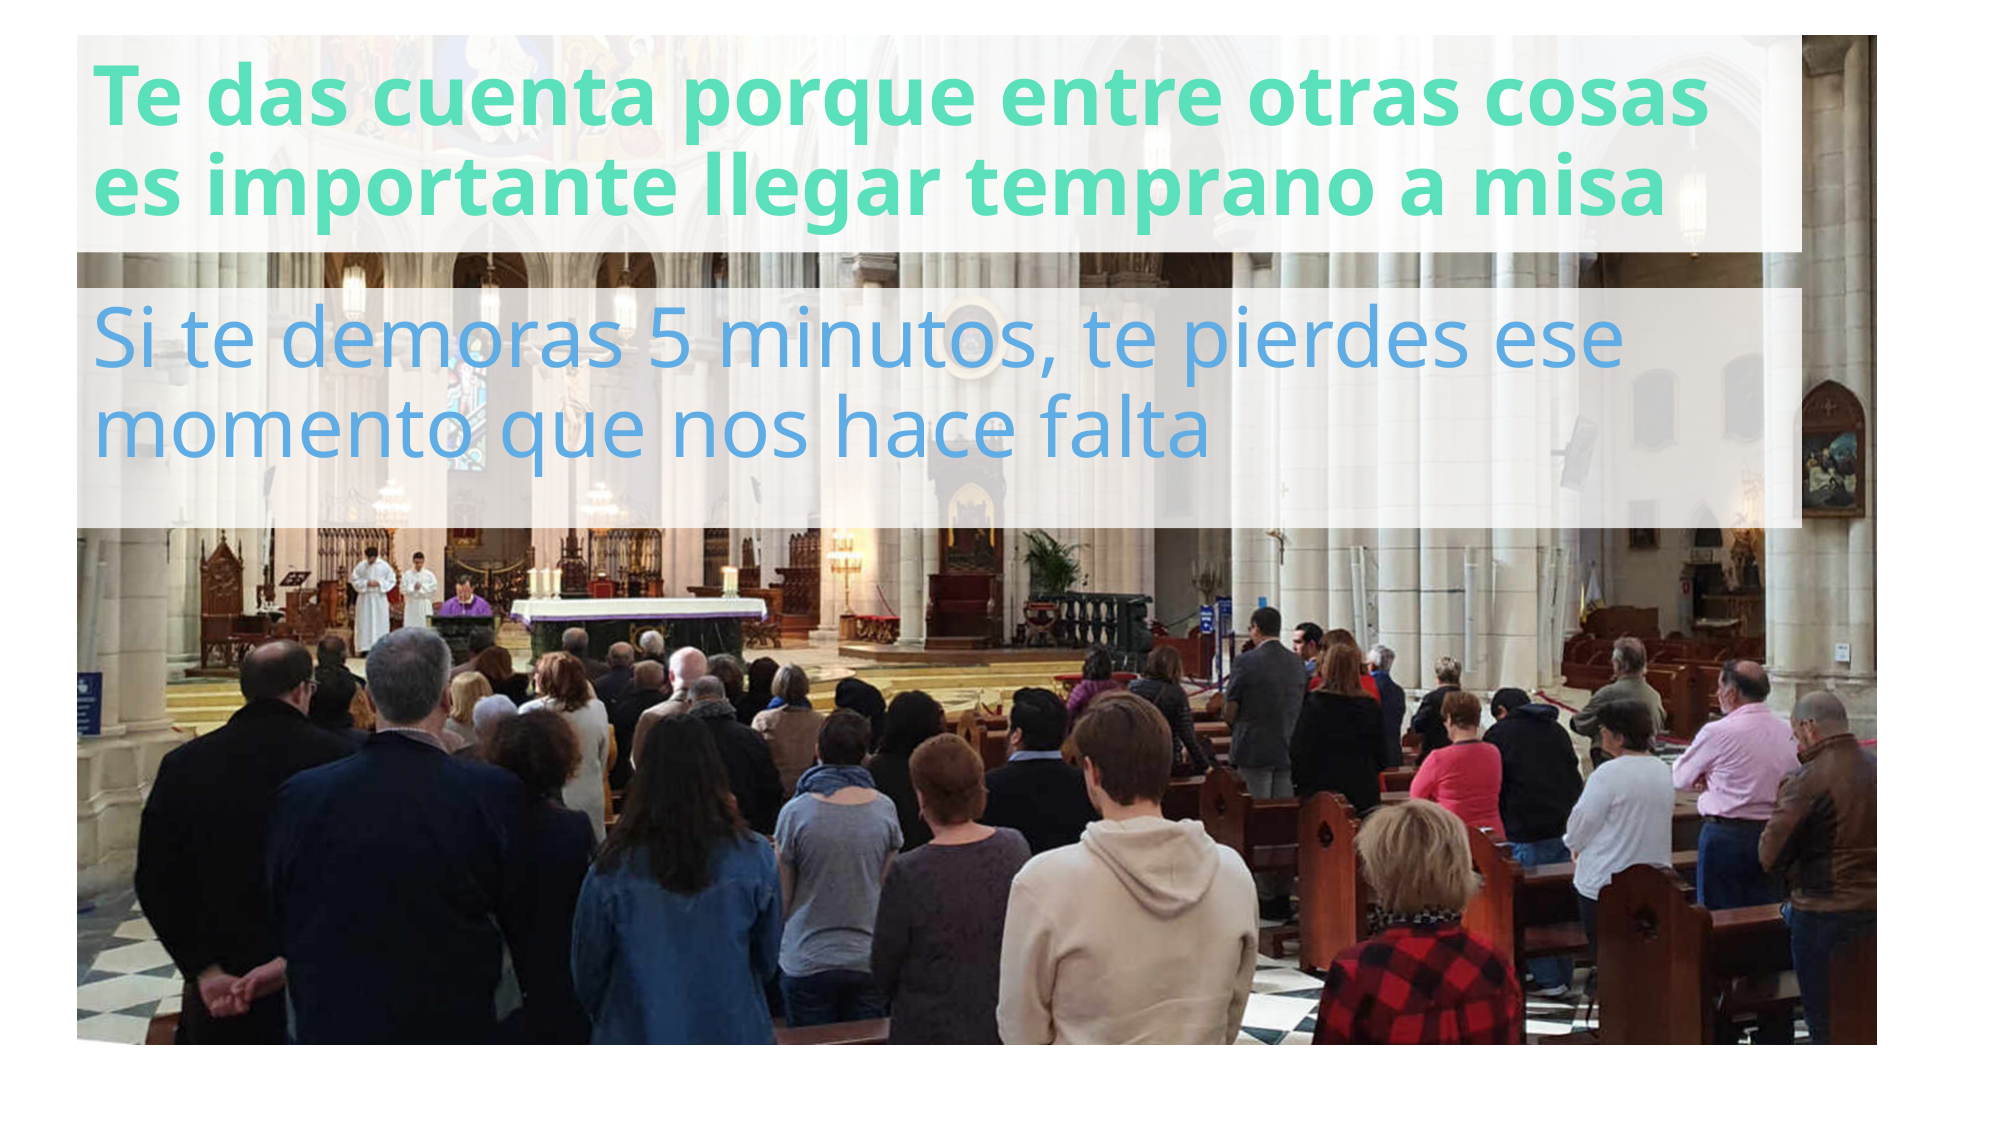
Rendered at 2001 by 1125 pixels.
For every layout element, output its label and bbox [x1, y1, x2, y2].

picture [76, 35, 1877, 1045]
